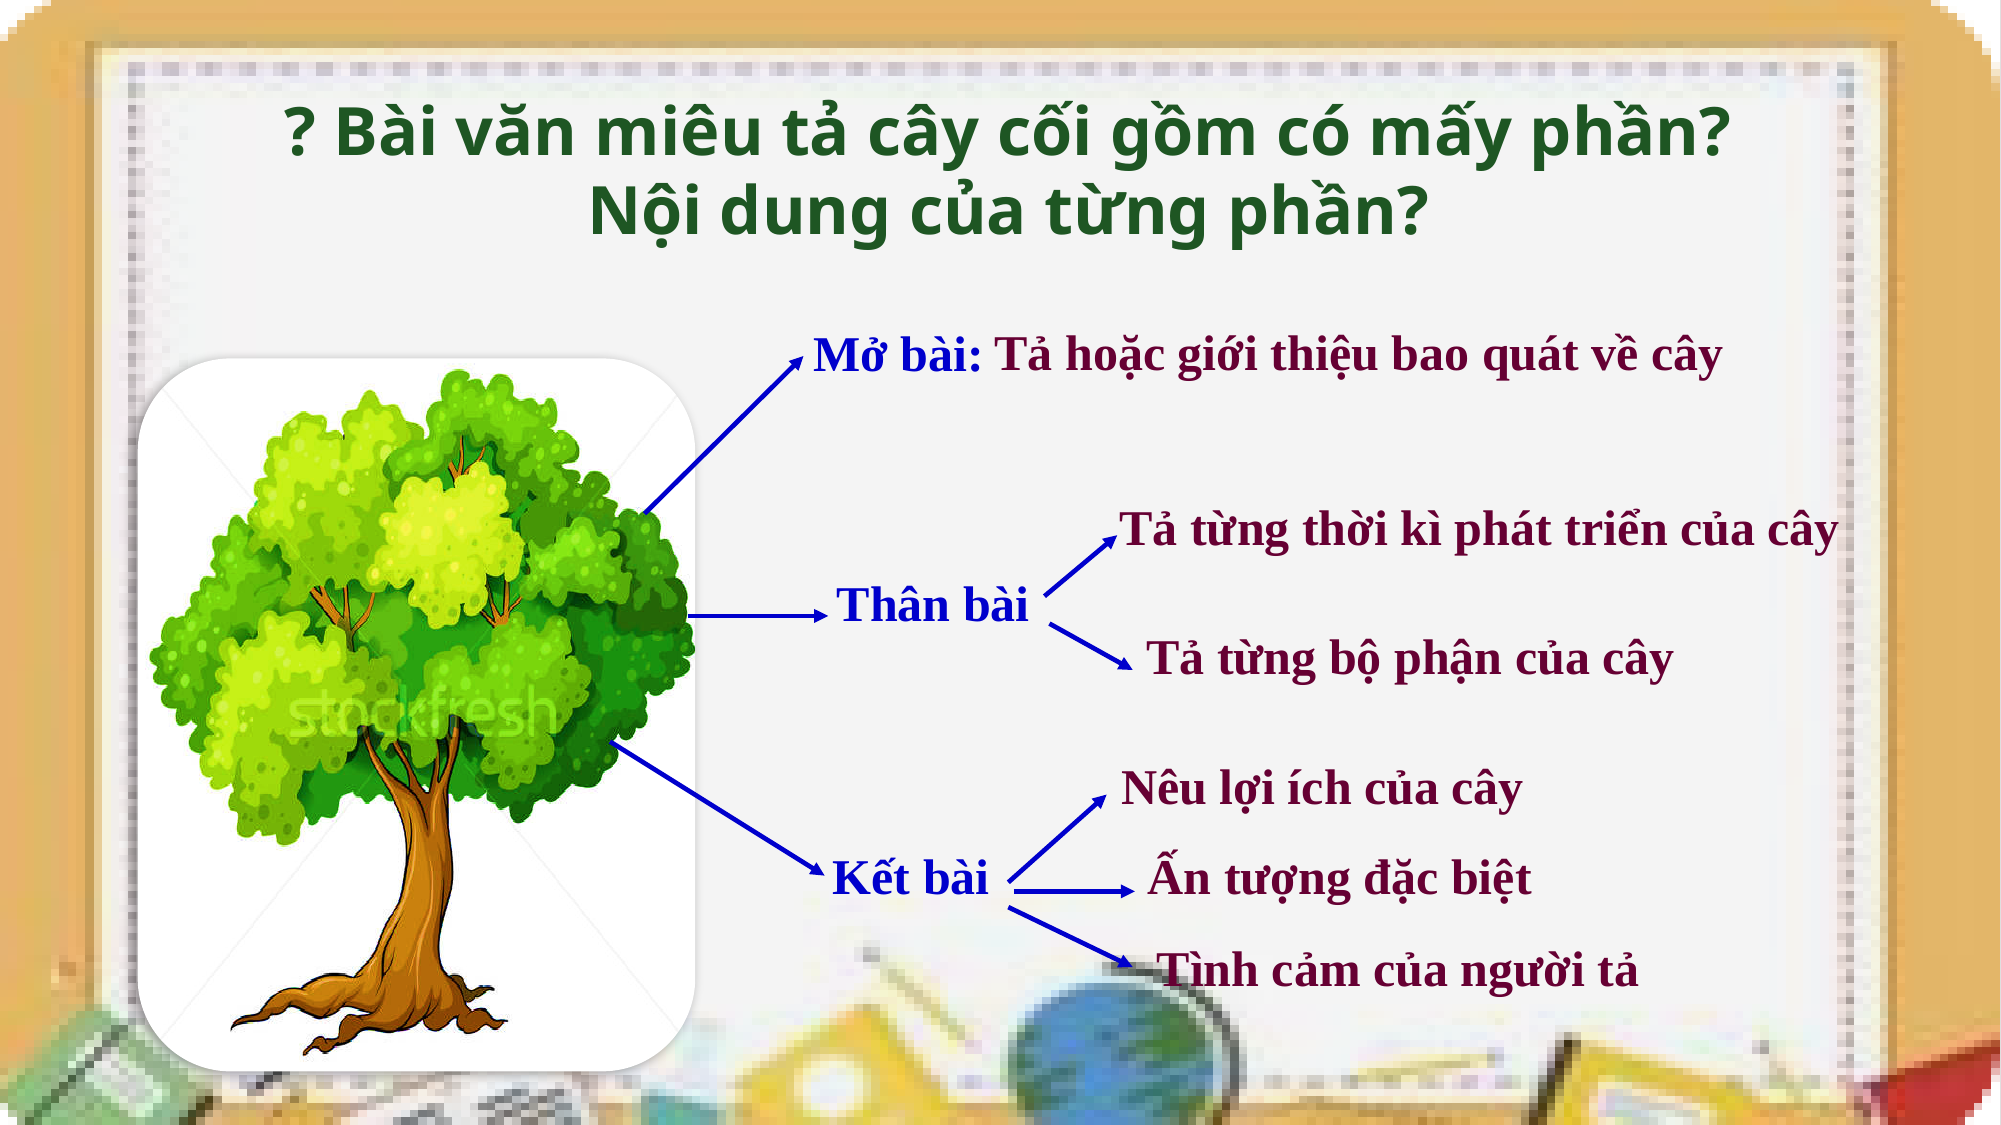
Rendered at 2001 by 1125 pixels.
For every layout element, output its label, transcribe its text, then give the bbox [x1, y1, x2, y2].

picture [0, 0, 2001, 1125]
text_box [1008, 907, 1133, 968]
text_box Nêu lợi ích của cây [1106, 746, 1603, 822]
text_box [1049, 623, 1133, 670]
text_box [609, 741, 825, 876]
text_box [1044, 535, 1118, 597]
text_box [1008, 794, 1107, 883]
text_box Tả từng thời kì phát triển của cây [1091, 487, 1869, 563]
text_box Mở bài: [791, 314, 1007, 389]
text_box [644, 356, 804, 514]
text_box Tả hoặc giới thiệu bao quát về cây [941, 312, 1765, 388]
text_box Ấn tượng đặc biệt [1132, 837, 1719, 913]
text_box Thân bài [809, 563, 1057, 639]
text_box Kết bài [798, 837, 1024, 913]
text_box Tình cảm của người tả [1142, 929, 1719, 1004]
text_box ? Bài văn miêu tả cây cối gồm có mấy phần? Nội dung của từng phần? [269, 80, 1748, 256]
text_box Tả từng bộ phận của cây [1125, 617, 1696, 692]
